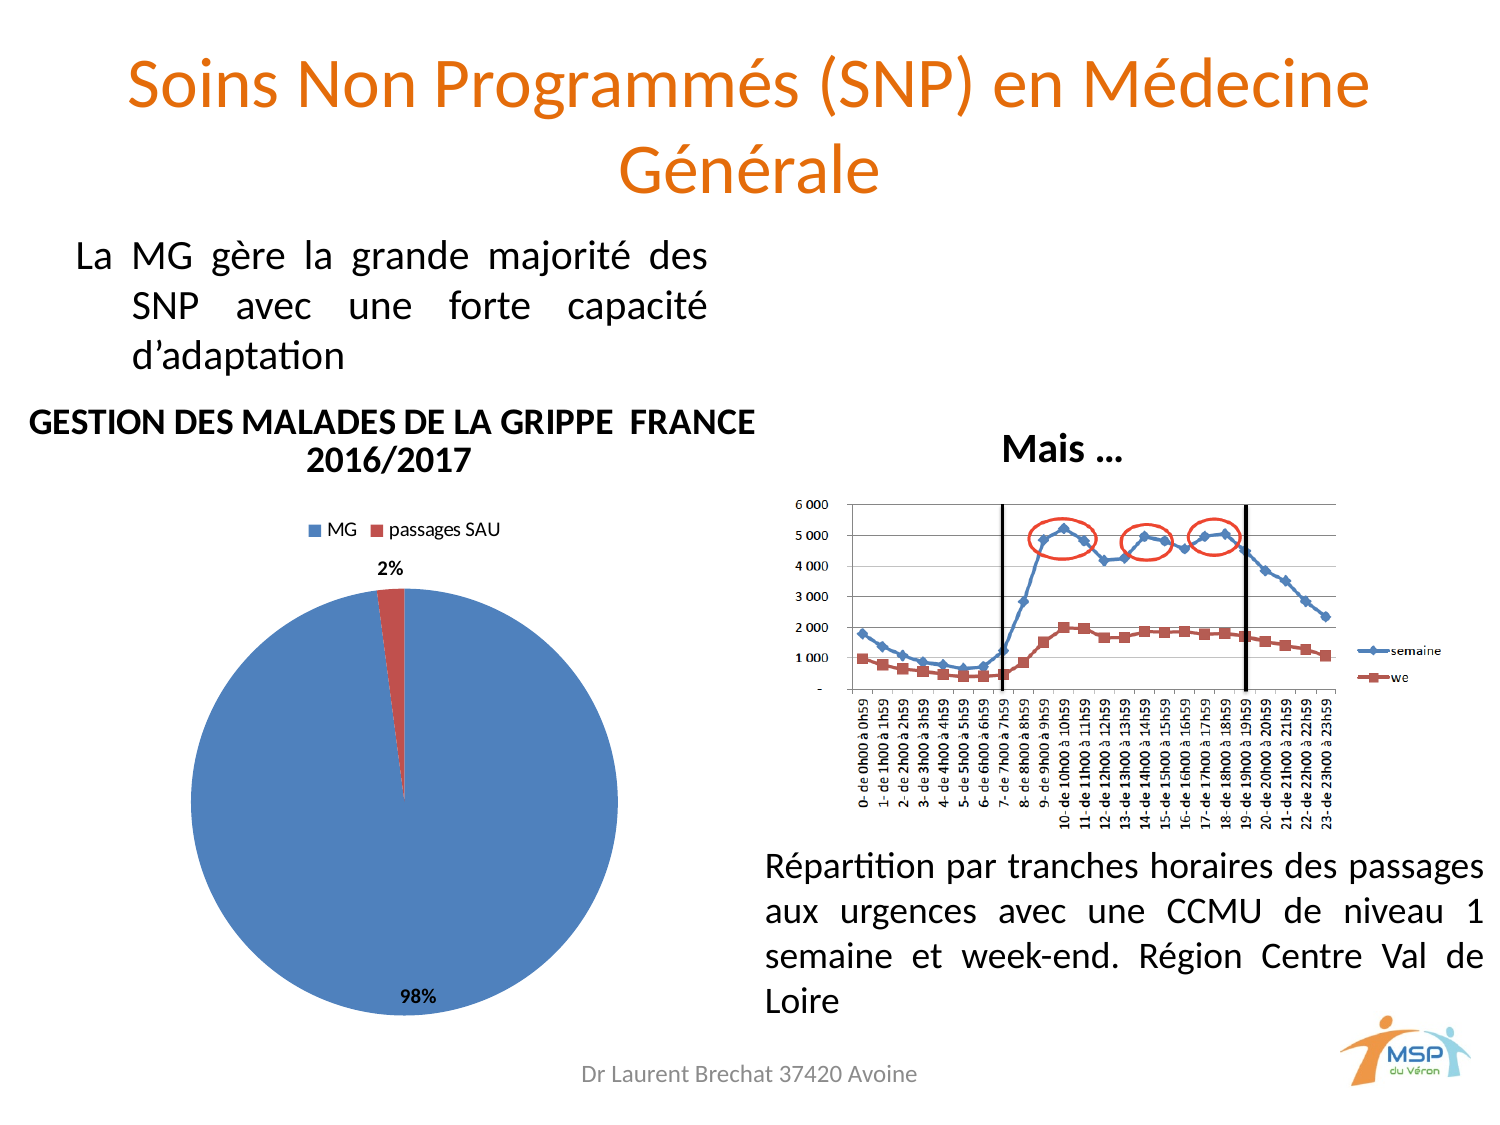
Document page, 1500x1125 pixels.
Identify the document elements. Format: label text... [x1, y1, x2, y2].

title Soins Non Programmés (SNP) en Médecine Générale [75, 27, 1425, 216]
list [785, 491, 1449, 837]
chart [0, 385, 934, 1029]
text_box Répartition par tranches horaires des passages aux urgences avec une CCMU de niveau 1 semaine et week-end. Région Centre Val de Loire [938, 834, 1500, 1029]
list La MG gère la grande majorité des SNP avec une forte capacité d’adaptation [60, 219, 724, 383]
footer Dr Laurent Brechat 37420 Avoine [512, 1042, 988, 1103]
picture [1340, 1011, 1471, 1090]
list Mais … [986, 373, 1164, 479]
